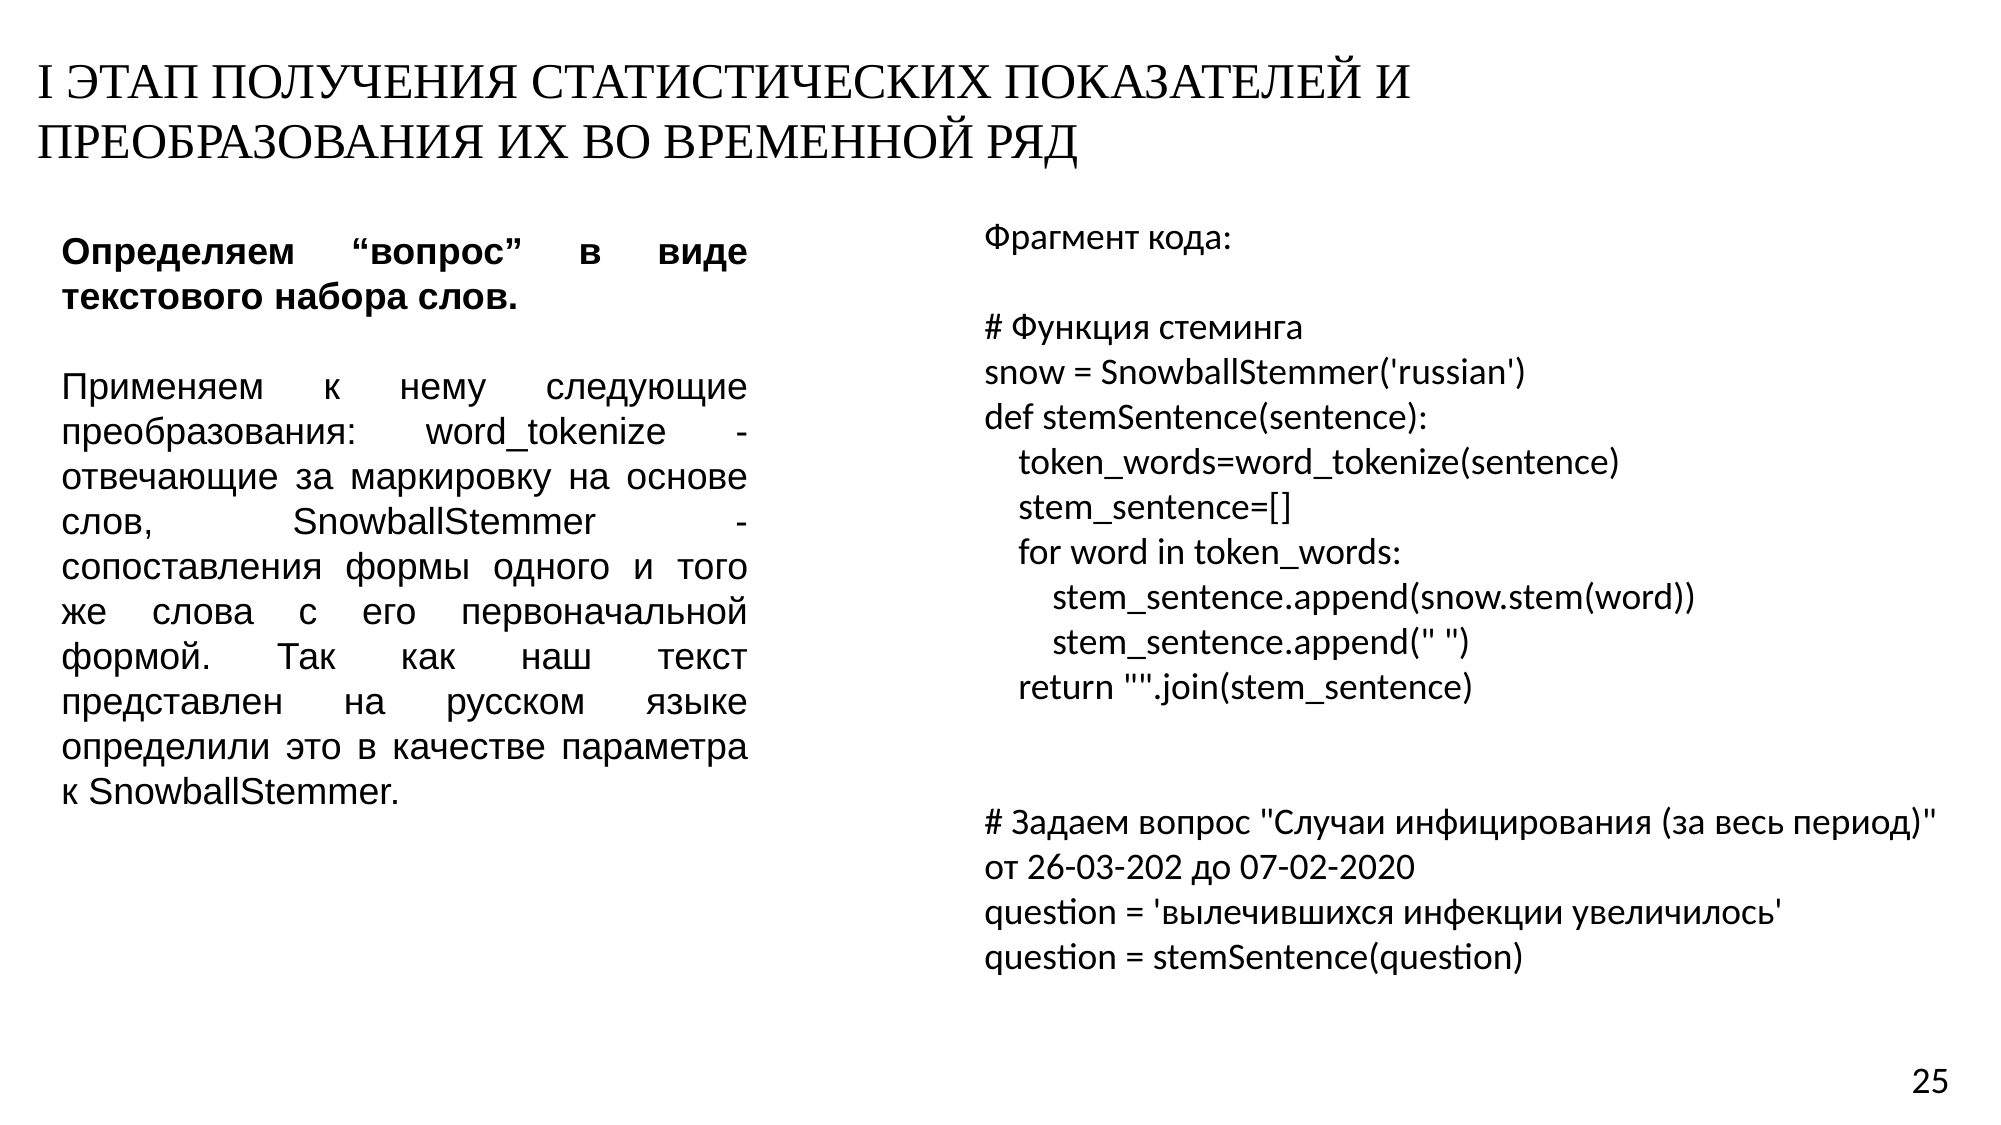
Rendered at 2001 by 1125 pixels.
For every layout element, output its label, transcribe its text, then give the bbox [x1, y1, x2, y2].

text_box Определяем “вопрос” в виде текстового набора слов. Применяем к нему следующие преобразования: word_tokenize - отвечающие за маркировку на основе слов, SnowballStemmer - сопоставления формы одного и того же слова с его первоначальной формой. Так как наш текст представлен на русском языке определили это в качестве параметра к SnowballStemmer. [46, 219, 763, 820]
text_box I этап получения статистических показателей и преобразования их во временной ряд [22, 41, 1768, 177]
slide_number 25 [1514, 1048, 1965, 1109]
text_box Фрагмент кода: # Функция стеминга snow = SnowballStemmer('russian') def stemSentence(sentence): token_words=word_tokenize(sentence) stem_sentence=[] for word in token_words: stem_sentence.append(snow.stem(word)) stem_sentence.append(" ") return "".join(stem_sentence) # Задаем вопрос "Случаи инфицирования (за весь период)" от 26-03-202 до 07-02-2020 question = 'вылечившихся инфекции увеличилось' question = stemSentence(question) [969, 205, 1970, 985]
